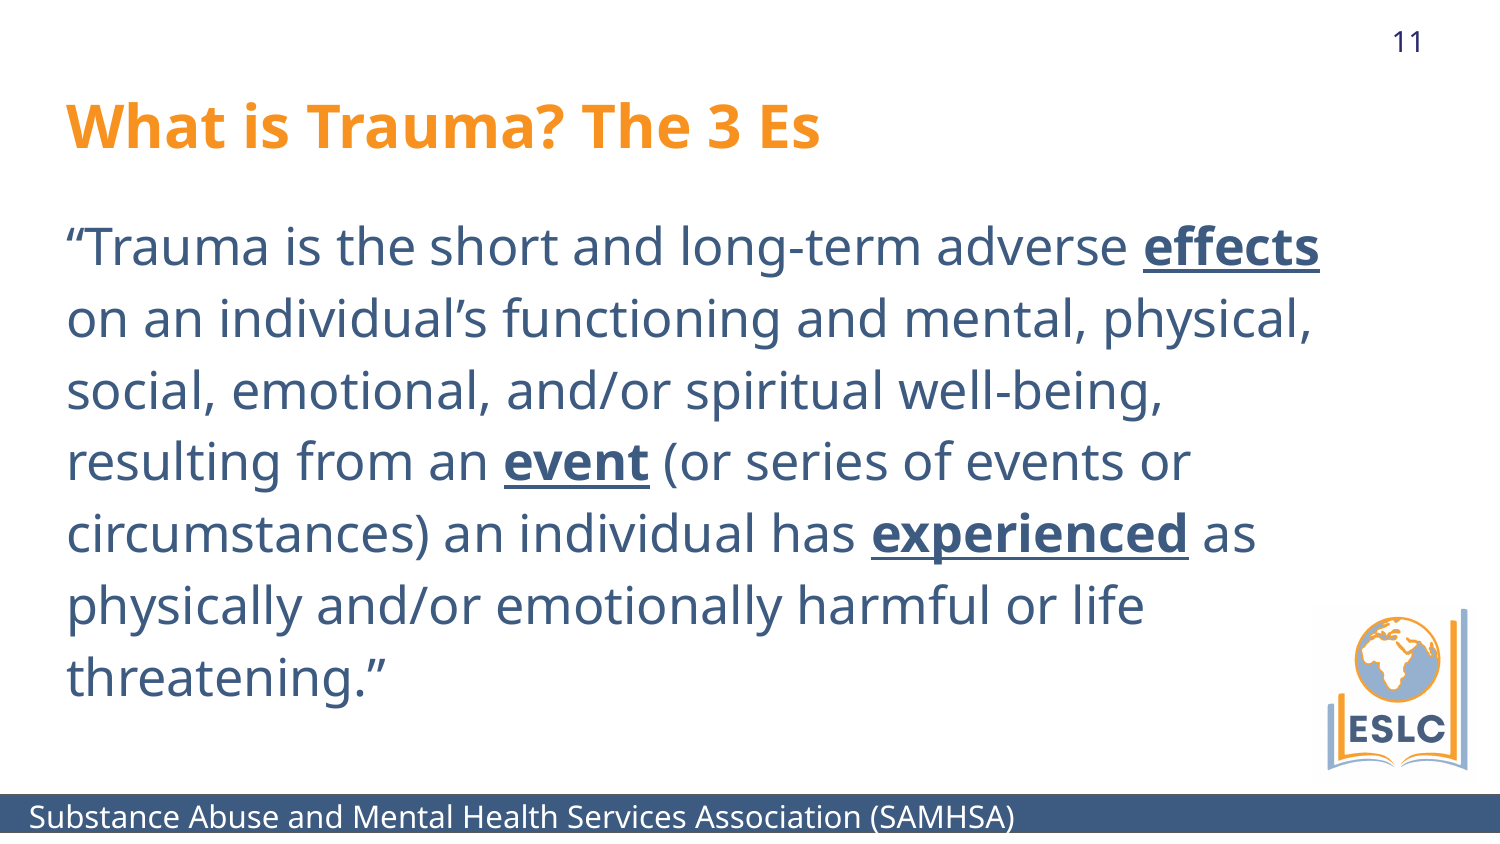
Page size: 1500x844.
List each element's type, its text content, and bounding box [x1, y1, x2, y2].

slide_number 11 [1350, 8, 1441, 73]
text_box Substance Abuse and Mental Health Services Association (SAMHSA) [13, 776, 1035, 844]
picture [1396, 606, 1477, 785]
title What is Trauma? The 3 Es [51, 72, 1449, 167]
list “Trauma is the short and long-term adverse effects on an individual’s functioning and mental, physical, social, emotional, and/or spiritual well-being, resulting from an event (or series of events or circumstances) an individual has experienced as physically and/or emotionally harmful or life threatening.” [51, 189, 1396, 800]
